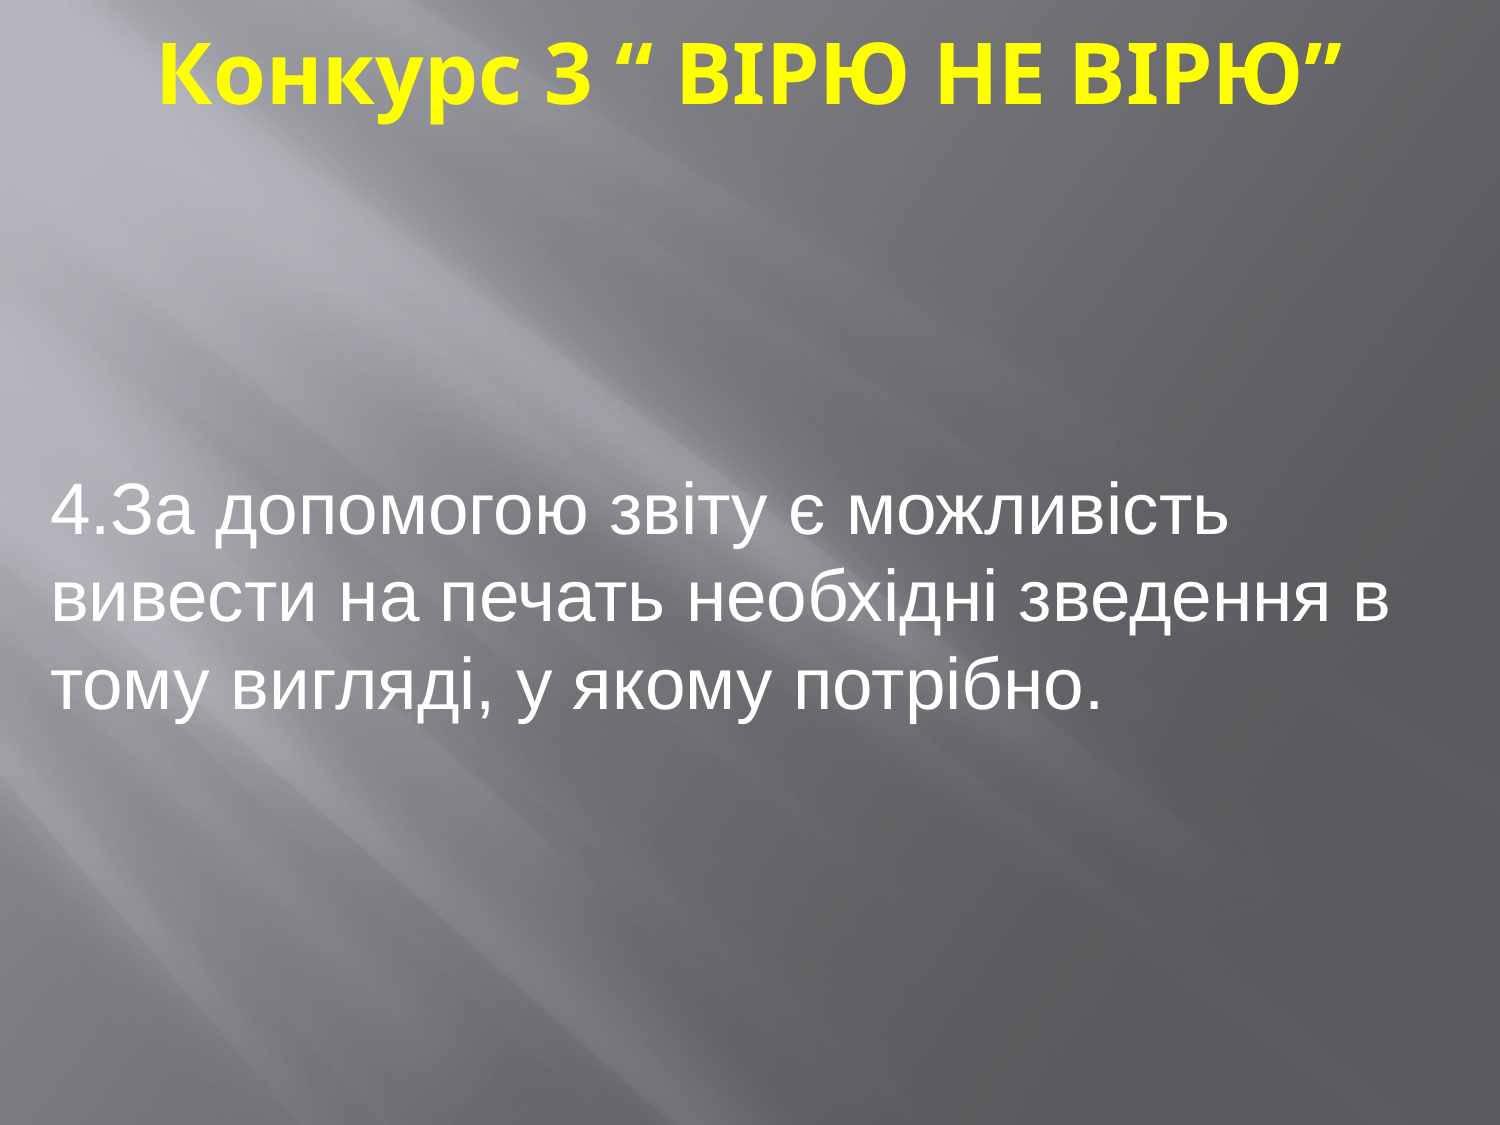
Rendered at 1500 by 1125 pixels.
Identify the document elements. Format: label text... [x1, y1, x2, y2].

text_box 4.За допомогою звіту є можливість вивести на печать необхідні зведення в тому вигляді, у якому потрібно. [35, 453, 1500, 732]
text_box Конкурс 3 “ ВІРЮ НЕ ВІРЮ” [46, 0, 1454, 141]
